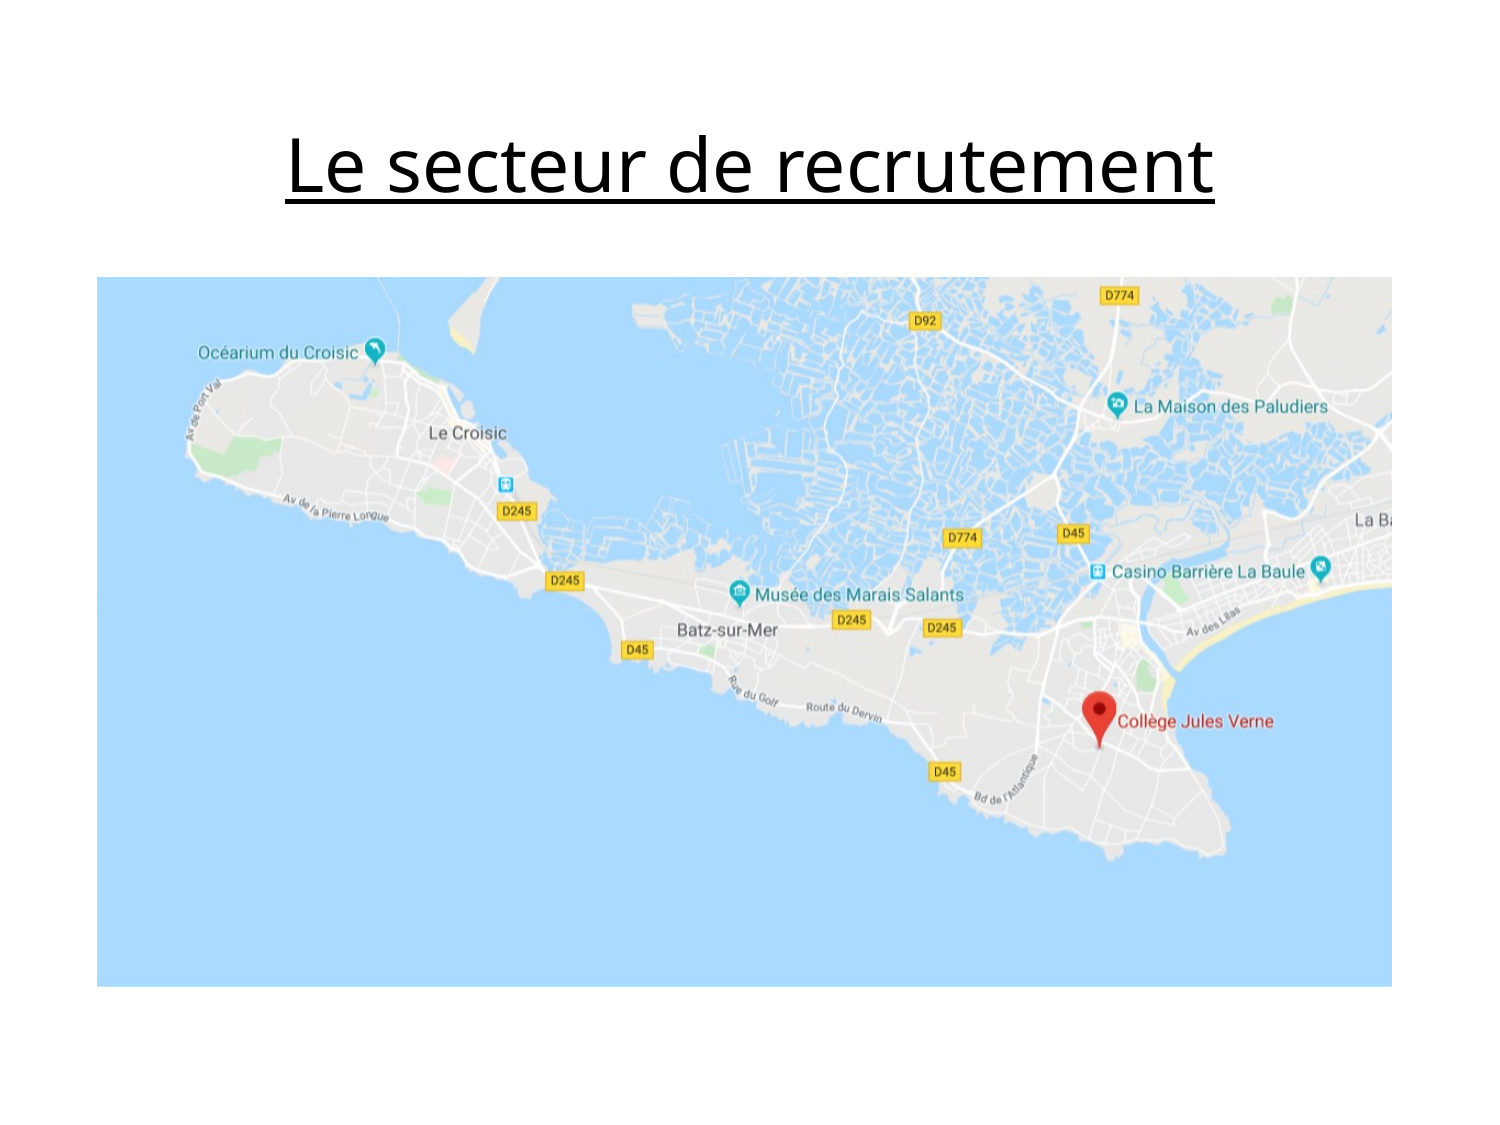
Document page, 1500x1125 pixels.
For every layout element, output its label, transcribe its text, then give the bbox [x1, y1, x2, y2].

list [97, 277, 1392, 987]
title Le secteur de recrutement [103, 59, 1397, 278]
